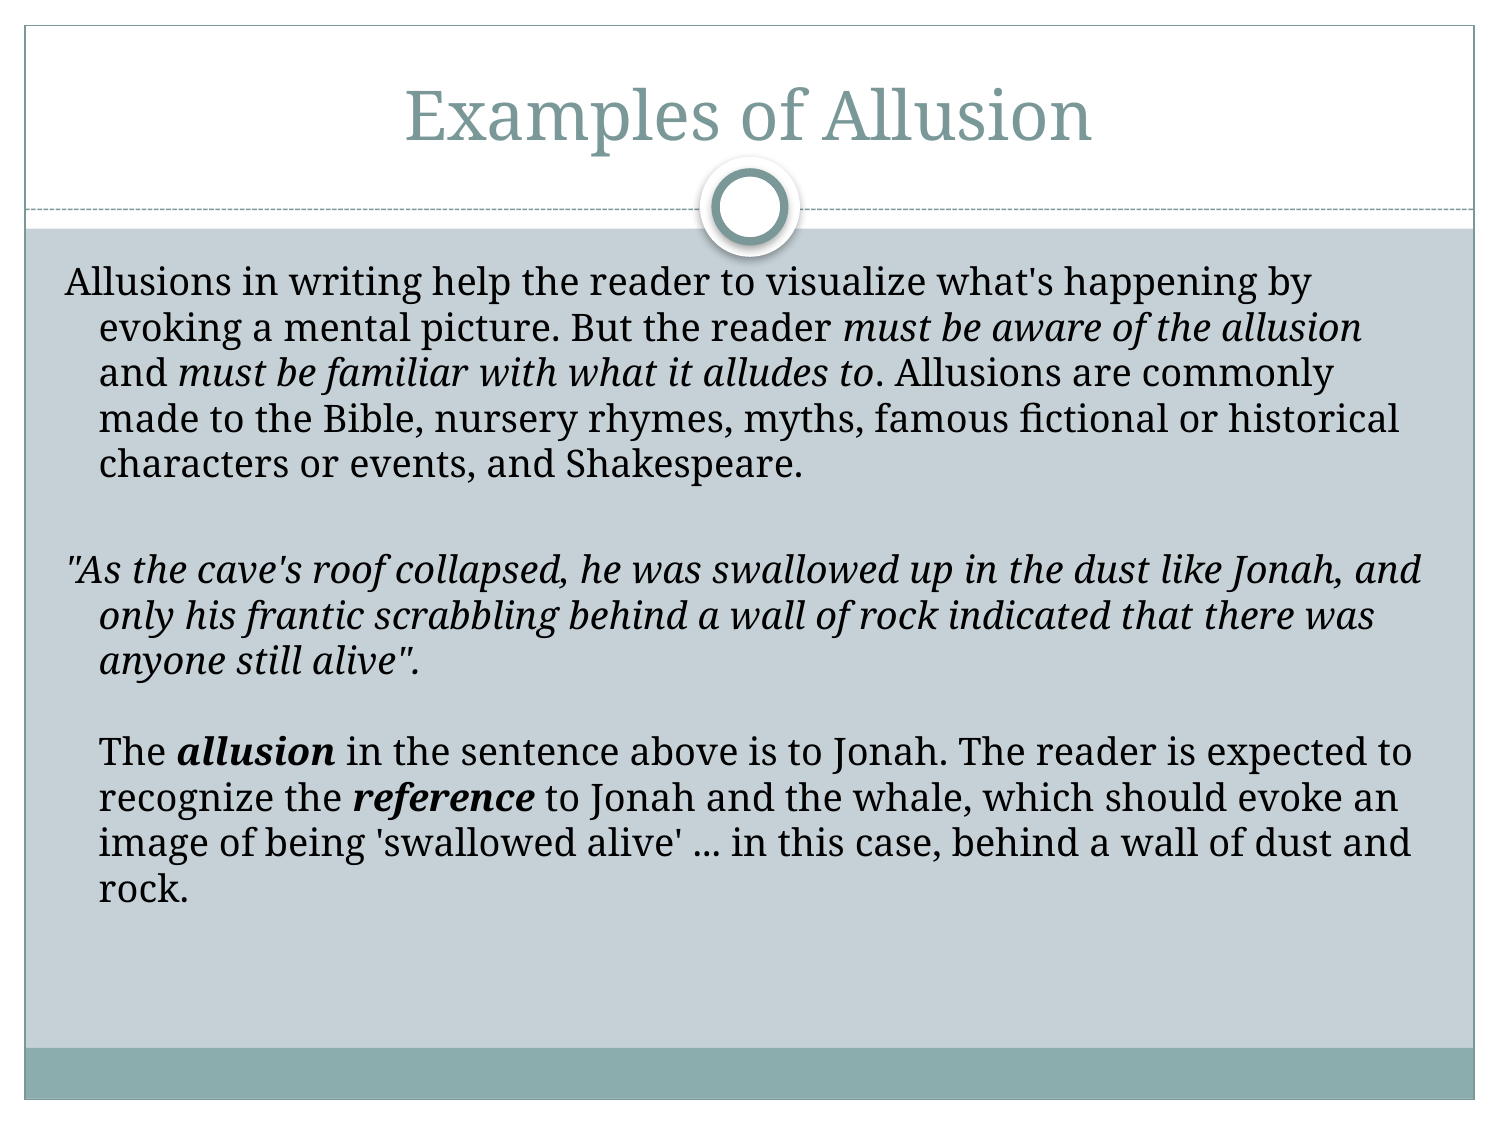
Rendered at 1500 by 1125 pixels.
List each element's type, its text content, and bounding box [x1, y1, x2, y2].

list Allusions in writing help the reader to visualize what's happening by evoking a mental picture. But the reader must be aware of the allusion and must be familiar with what it alludes to. Allusions are commonly made to the Bible, nursery rhymes, myths, famous fictional or historical characters or events, and Shakespeare. "As the cave's roof collapsed, he was swallowed up in the dust like Jonah, and only his frantic scrabbling behind a wall of rock indicated that there was anyone still alive". The allusion in the sentence above is to Jonah. The reader is expected to recognize the reference to Jonah and the whale, which should evoke an image of being 'swallowed alive' ... in this case, behind a wall of dust and rock. [49, 249, 1438, 1038]
title Examples of Allusion [49, 37, 1450, 163]
